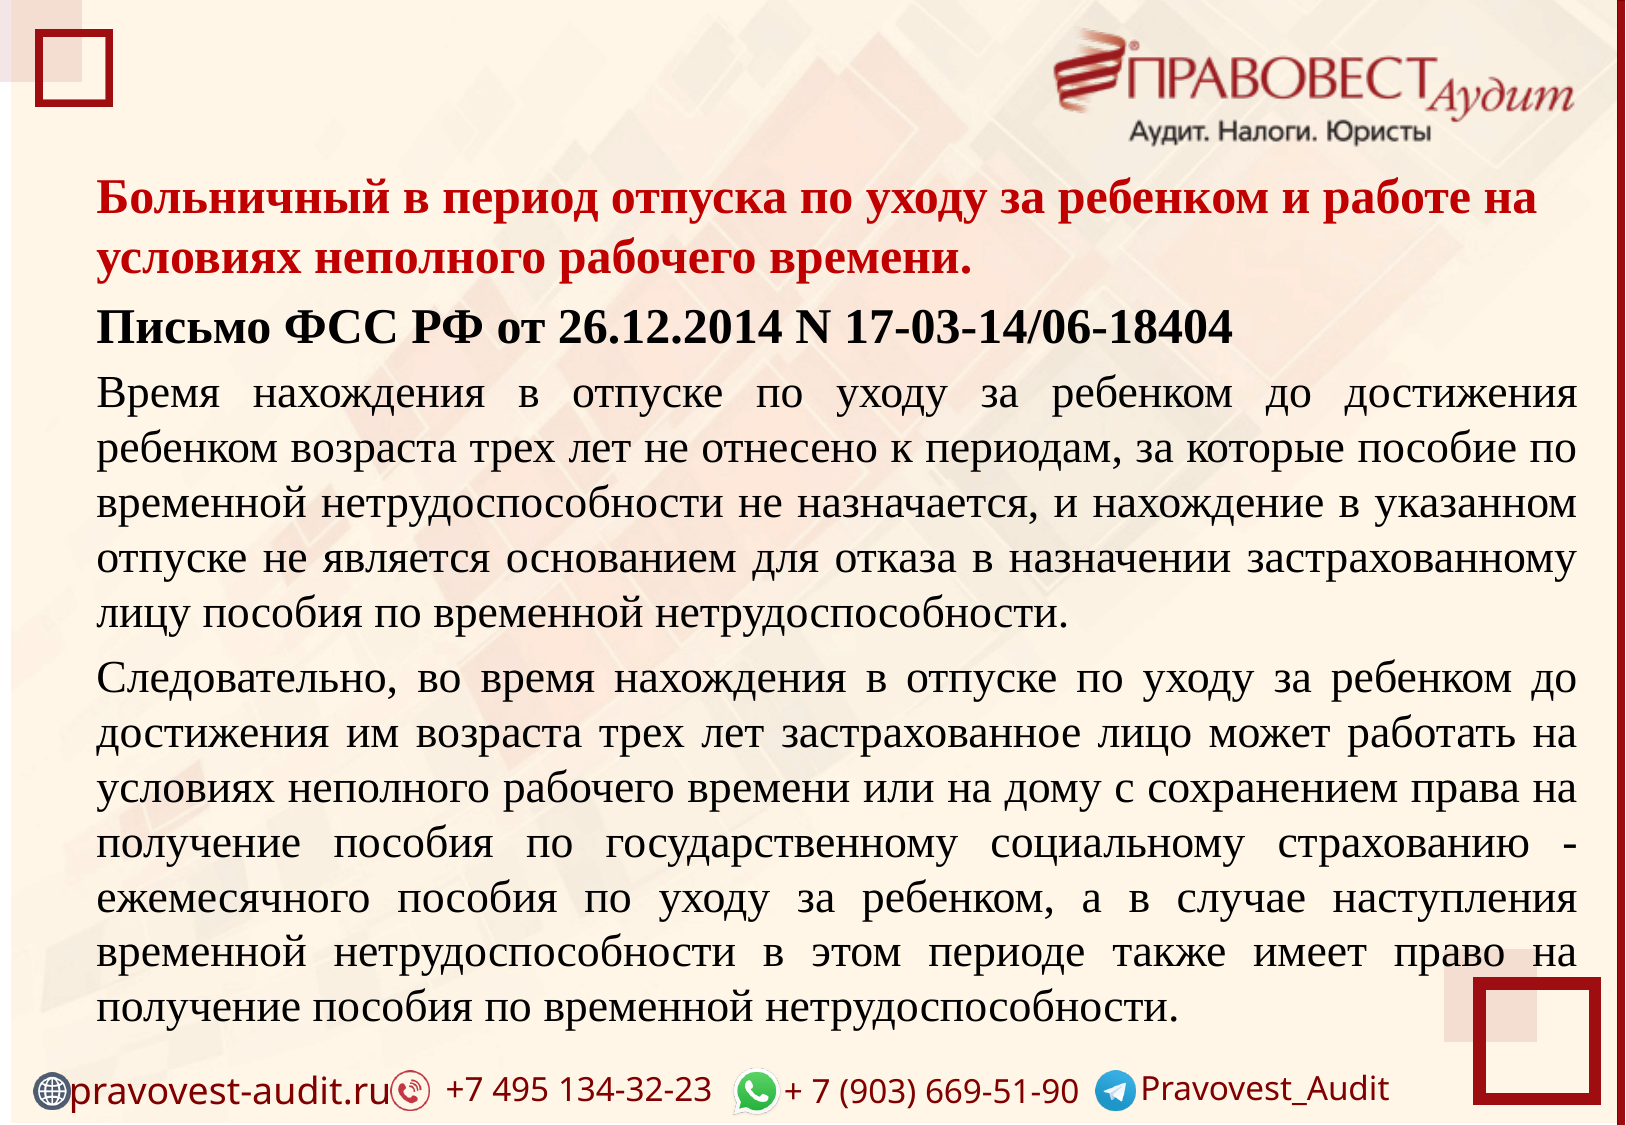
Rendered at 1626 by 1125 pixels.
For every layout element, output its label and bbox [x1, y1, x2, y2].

picture [0, 0, 1625, 1125]
text_box [0, 193, 11, 266]
